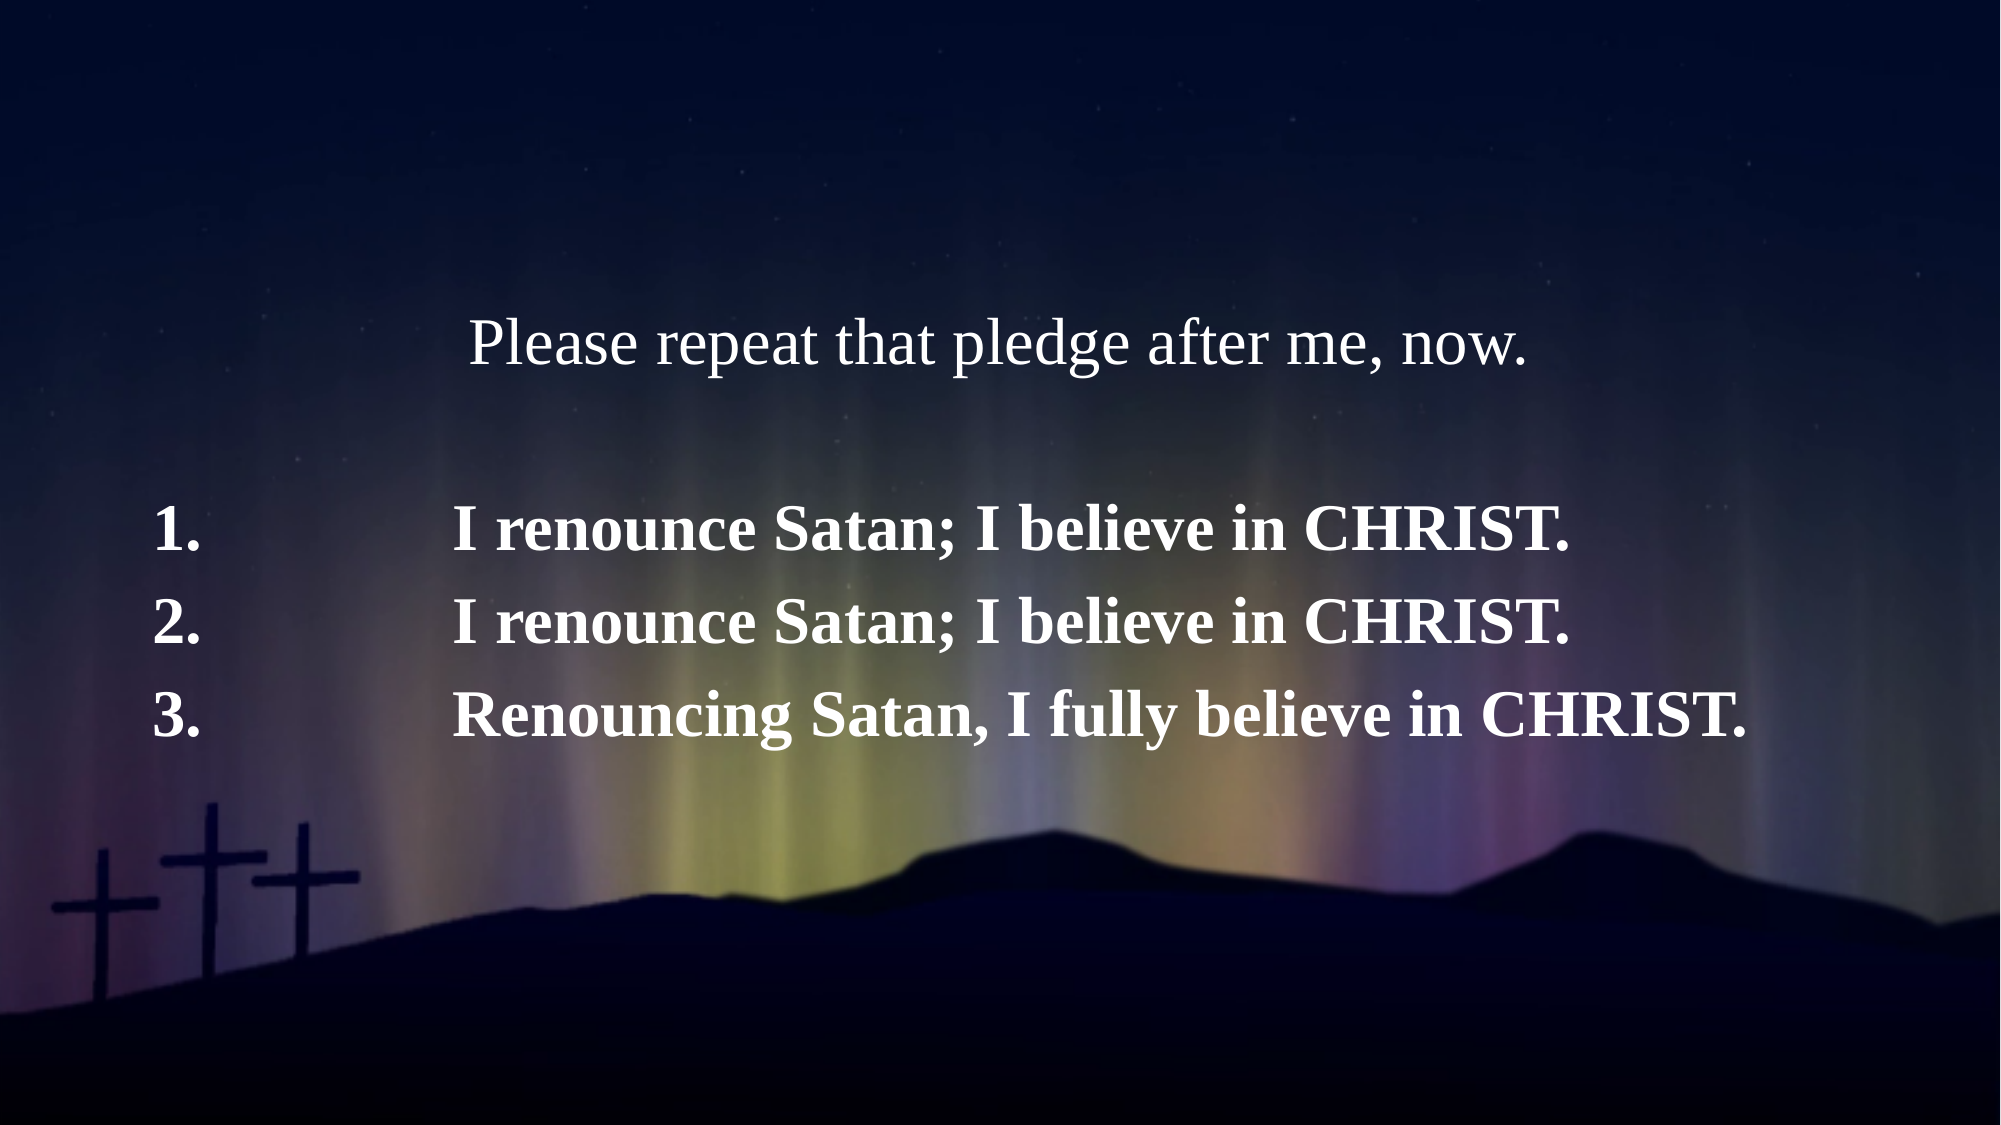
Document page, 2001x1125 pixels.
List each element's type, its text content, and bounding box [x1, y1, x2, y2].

list Please repeat that pledge after me, now. 1. I renounce Satan; I believe in CHRIST. 2. I renounce Satan; I believe in CHRIST. 3. Renouncing Satan, I fully believe in CHRIST. [137, 299, 1863, 1014]
picture [0, 0, 2001, 1125]
